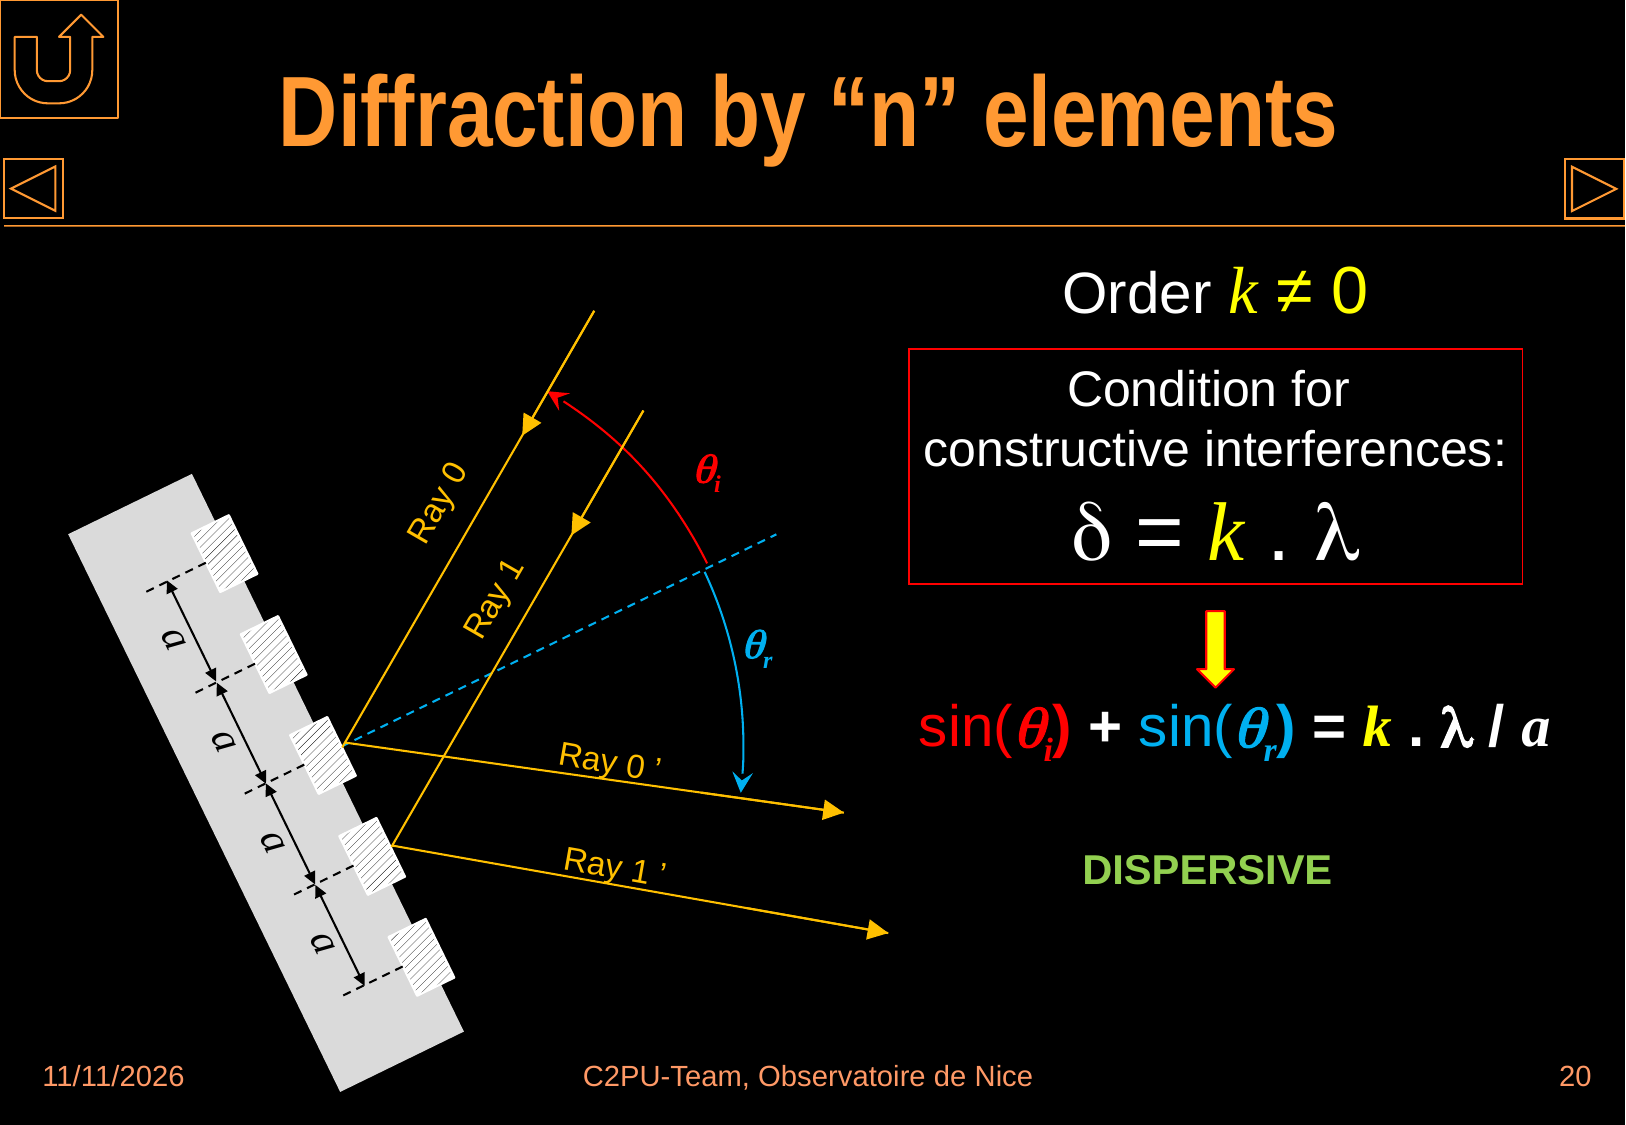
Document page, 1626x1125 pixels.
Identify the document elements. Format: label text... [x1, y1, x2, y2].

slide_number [27, 1037, 366, 1113]
text_box sin(i) + sin(r) = k .  / a [904, 681, 1566, 846]
footer C2PU-Team, Observatoire de Nice [551, 1037, 1066, 1113]
text_box DISPERSIVE [1067, 835, 1348, 901]
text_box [180, 355, 801, 992]
text_box Condition for constructive interferences:  = k .  [908, 349, 1523, 584]
slide_number 20 [1268, 1037, 1607, 1113]
text_box [1197, 611, 1235, 688]
text_box Order k ≠ 0 [1047, 239, 1384, 349]
title Diffraction by “n” elements [154, 27, 1465, 215]
